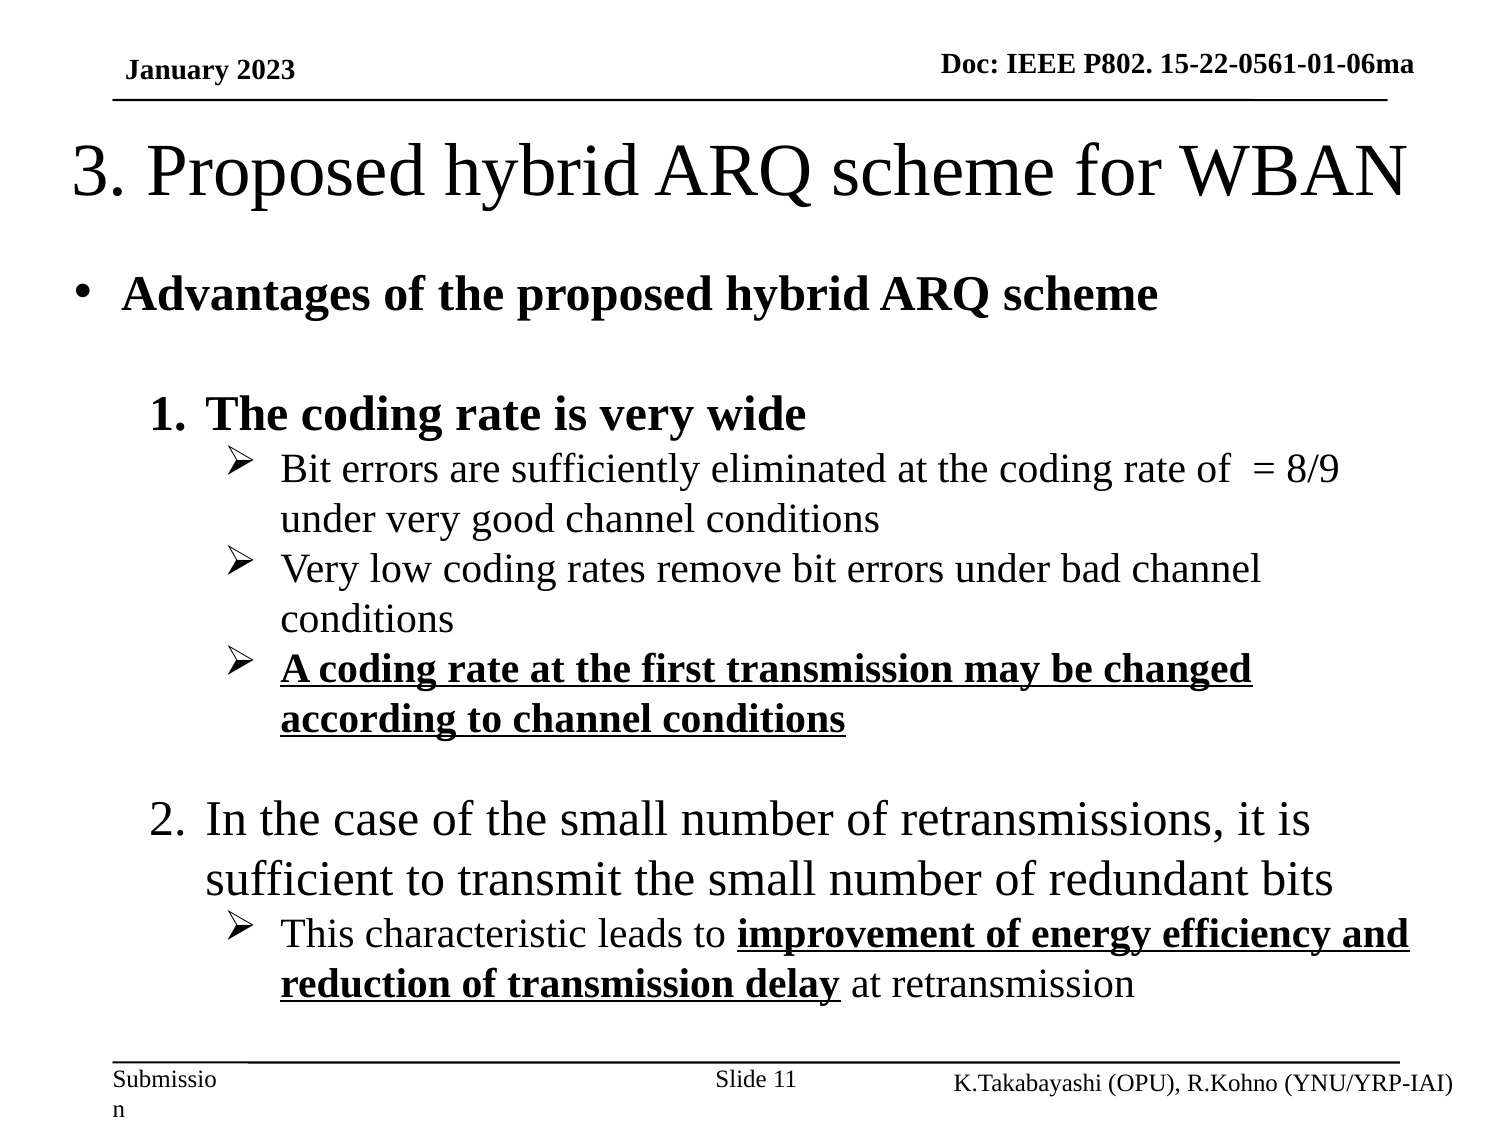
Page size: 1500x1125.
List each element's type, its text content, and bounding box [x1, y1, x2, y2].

title 3. Proposed hybrid ARQ scheme for WBAN [52, 77, 1448, 254]
footer K.Takabayashi (OPU), R.Kohno (YNU/YRP-IAI) [938, 1058, 1500, 1125]
slide_number Slide 11 [712, 1061, 801, 1093]
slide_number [124, 49, 388, 77]
